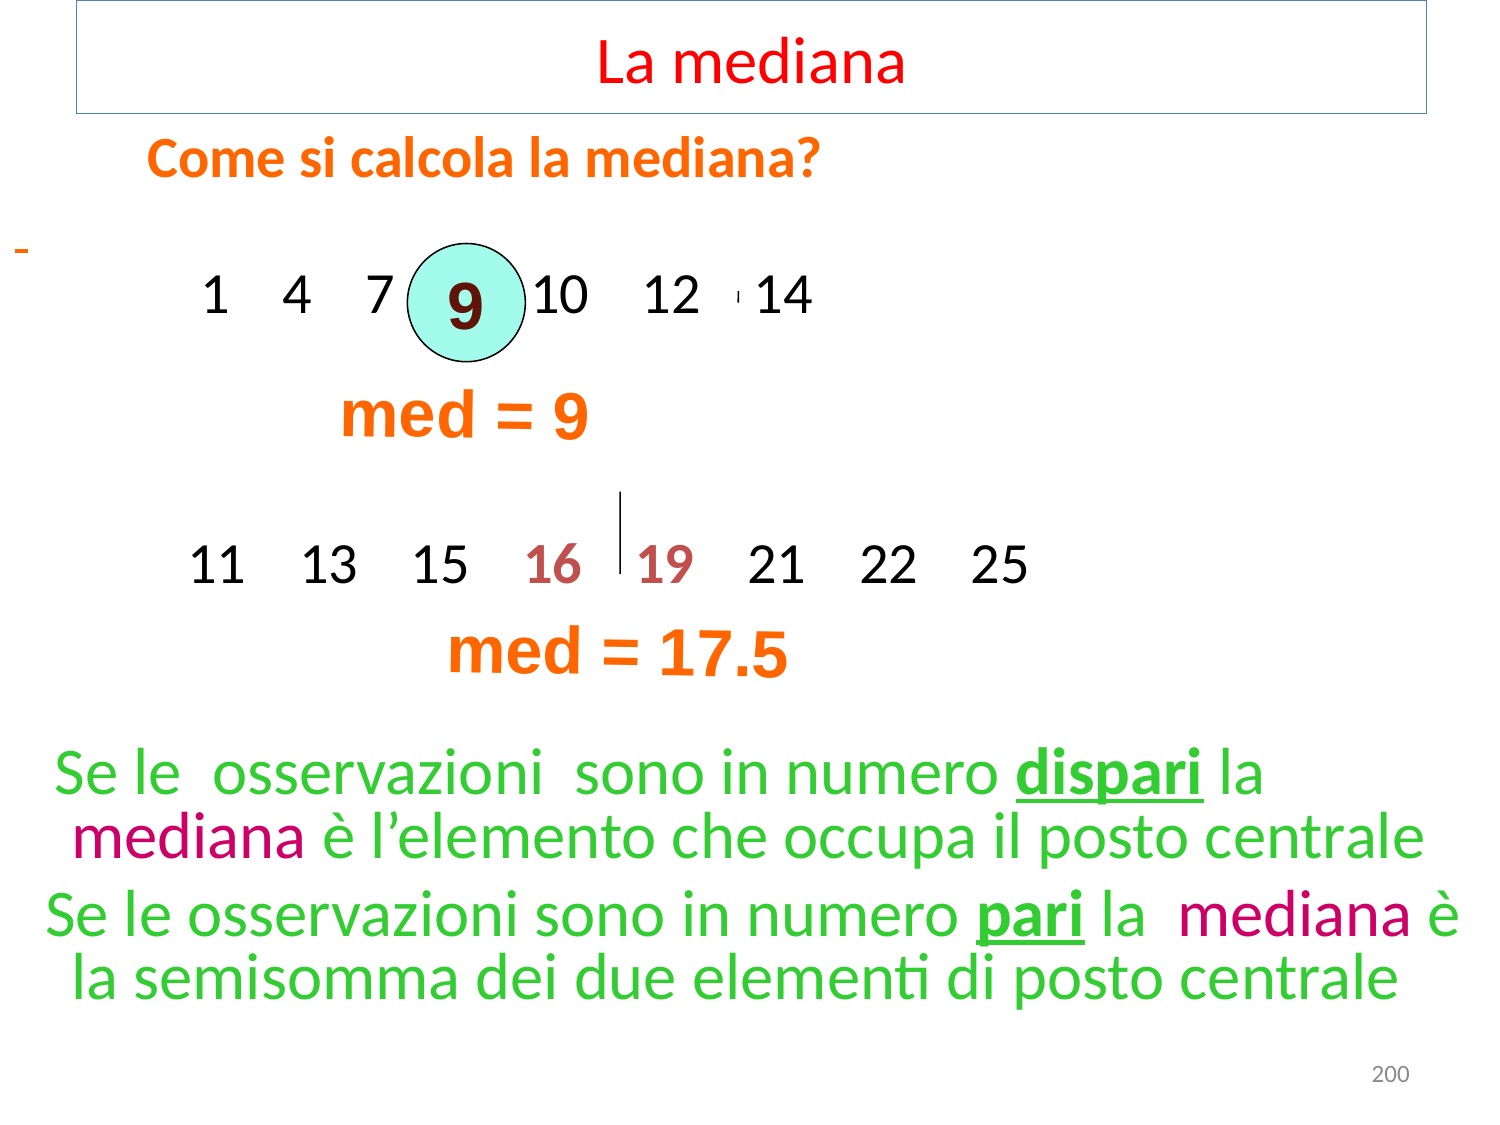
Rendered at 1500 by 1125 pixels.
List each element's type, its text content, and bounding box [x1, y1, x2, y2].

text_box med = 9 [324, 361, 716, 463]
title La mediana [76, 0, 1427, 114]
text_box 9 [407, 243, 526, 362]
list Come si calcola la mediana? 1 4 7 9 10 12 14 11 13 15 16 19 21 22 25 Se le osservazioni sono in numero dispari la mediana è l’elemento che occupa il posto centrale Se le osservazioni sono in numero pari la mediana è la semisomma dei due elementi di posto centrale [0, 125, 1500, 1125]
text_box med = 17.5 [431, 597, 823, 699]
